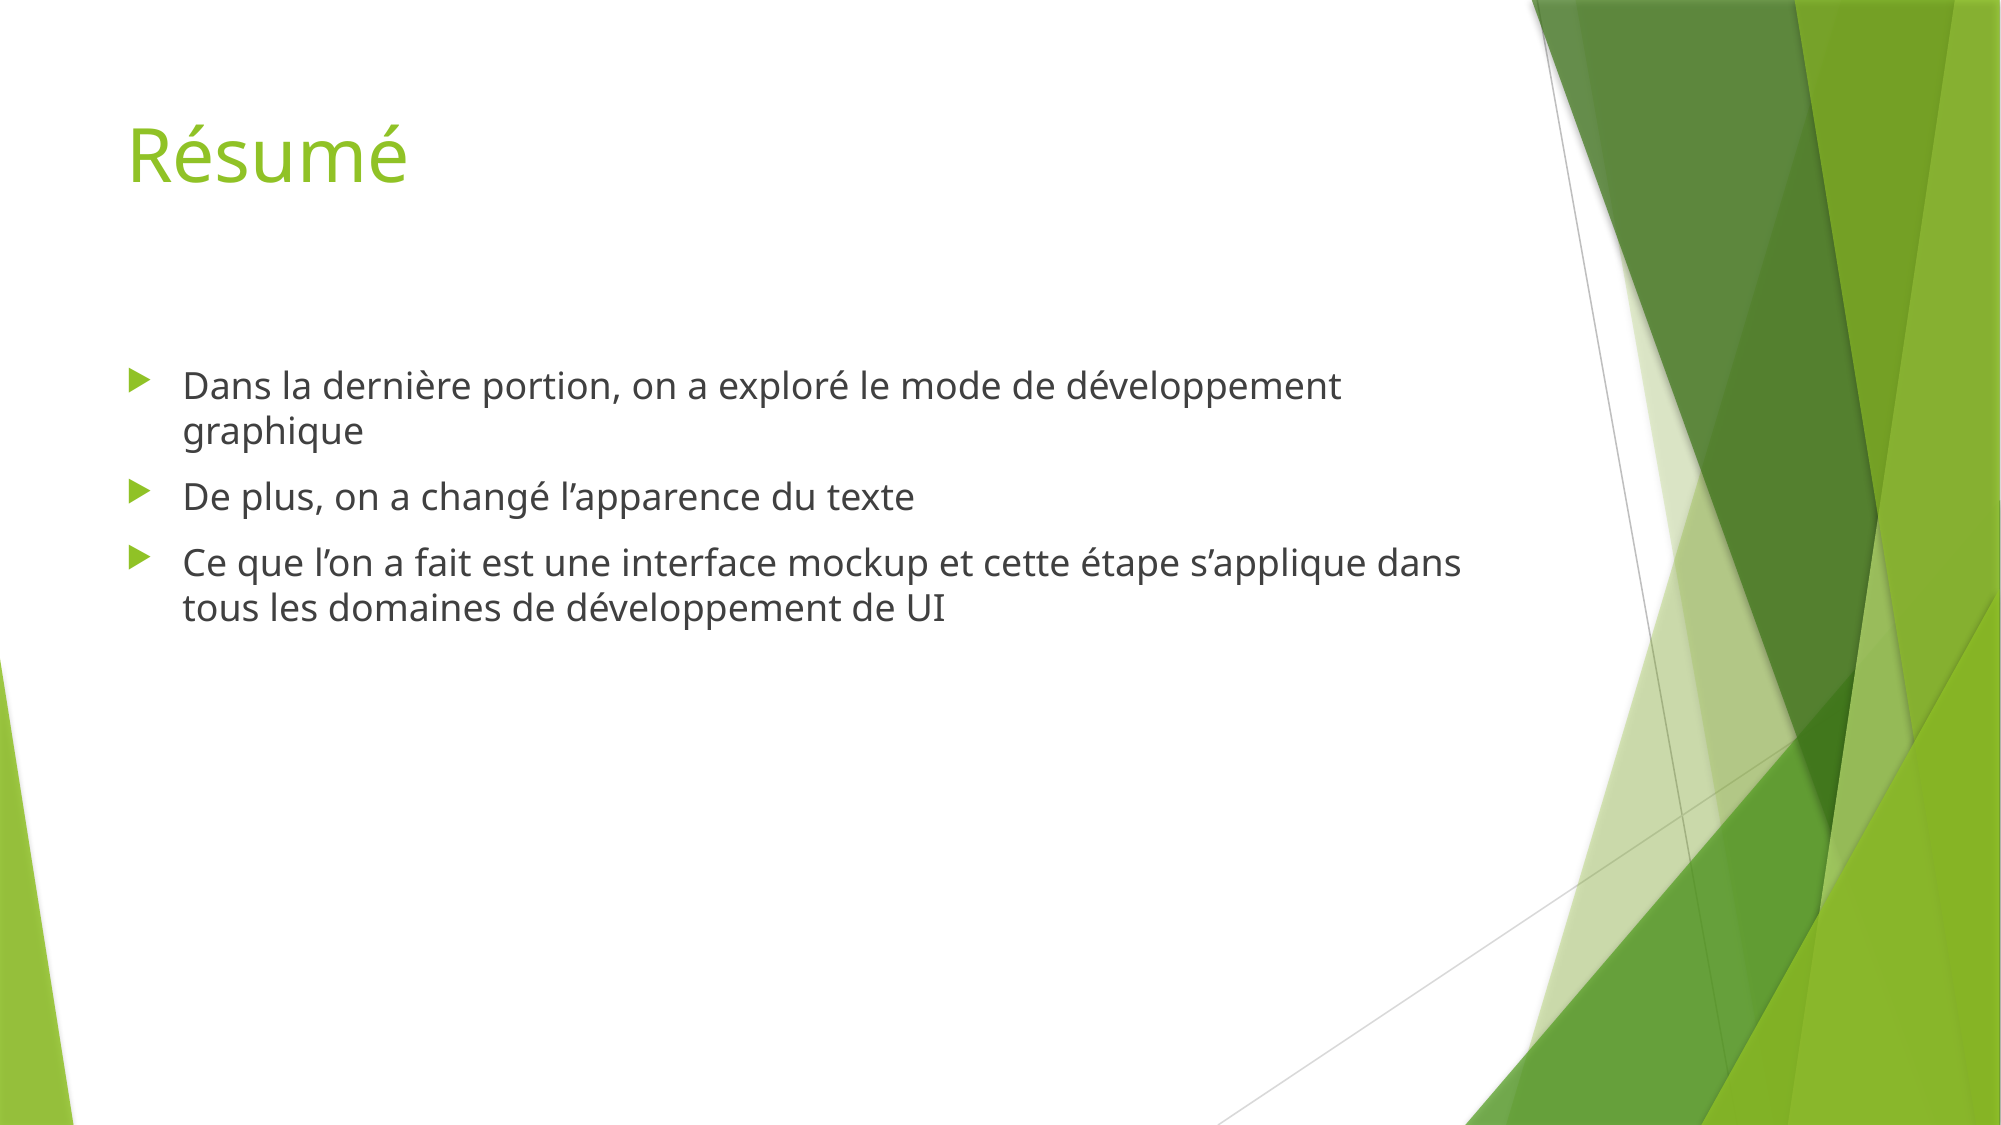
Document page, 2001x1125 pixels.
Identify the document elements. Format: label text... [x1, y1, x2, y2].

title Résumé [111, 99, 1522, 317]
list Dans la dernière portion, on a exploré le mode de développement graphique De plus, on a changé l’apparence du texte Ce que l’on a fait est une interface mockup et cette étape s’applique dans tous les domaines de développement de UI [111, 354, 1522, 992]
